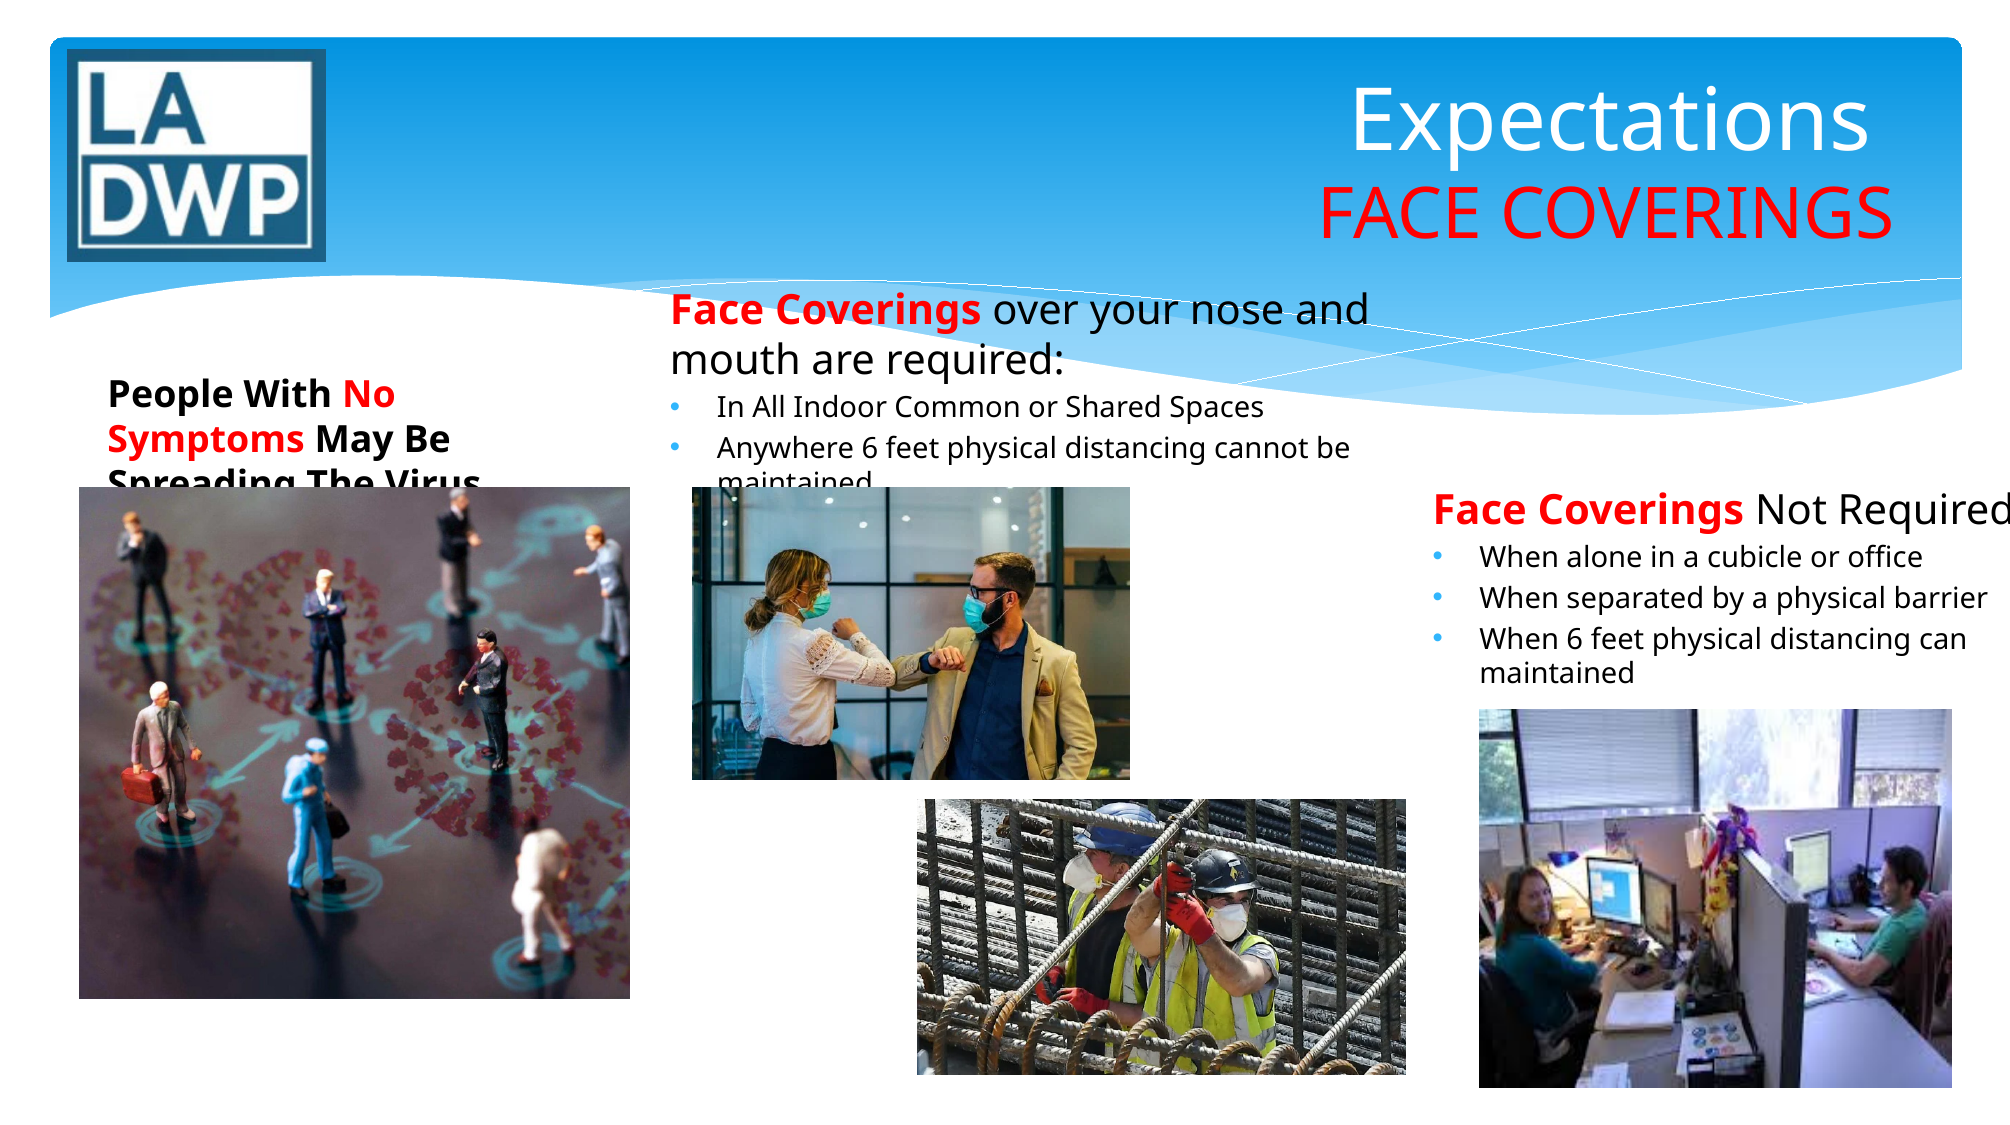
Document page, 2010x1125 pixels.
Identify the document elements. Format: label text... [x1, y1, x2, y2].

list Face Coverings over your nose and mouth are required: In All Indoor Common or Shared Spaces Anywhere 6 feet physical distancing cannot be maintained [654, 275, 1468, 488]
text_box People With No Symptoms May Be Spreading The Virus [92, 362, 593, 475]
picture [917, 799, 1407, 1076]
picture [1479, 709, 1952, 1088]
picture [79, 487, 631, 999]
text_box Face Coverings Not Required When alone in a cubicle or office When separated by a physical barrier When 6 feet physical distancing can maintained [1417, 474, 2010, 713]
picture [67, 50, 326, 262]
picture [692, 487, 1131, 780]
title Expectations FACE COVERINGS [330, 55, 1910, 261]
